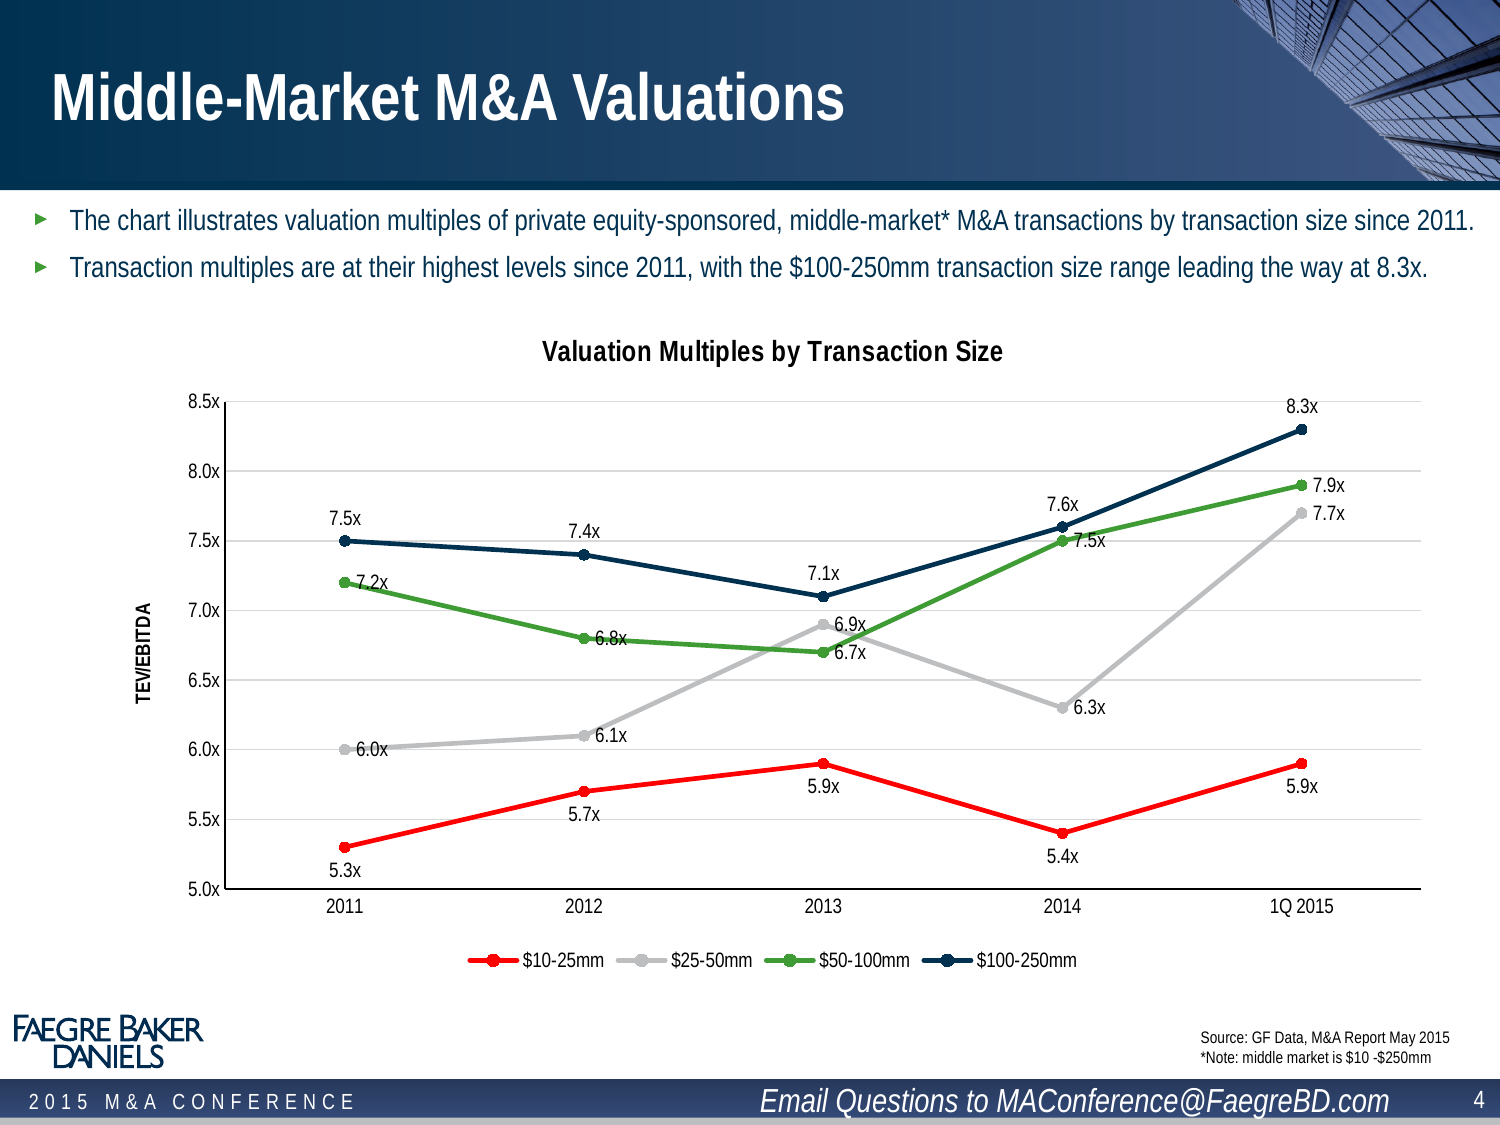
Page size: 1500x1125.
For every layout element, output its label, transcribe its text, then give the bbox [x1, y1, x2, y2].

title Middle-Market M&A Valuations [36, 0, 1387, 188]
slide_number 4 [1381, 1076, 1500, 1124]
text_box Source: GF Data, M&A Report May 2015 *Note: middle market is $10 -$250mm [1200, 1027, 1490, 1068]
picture [1387, 0, 1500, 181]
chart [98, 302, 1449, 979]
list The chart illustrates valuation multiples of private equity-sponsored, middle-market* M&A transactions by transaction size since 2011. Transaction multiples are at their highest levels since 2011, with the $100-250mm transaction size range leading the way at 8.3x. [16, 193, 1500, 388]
